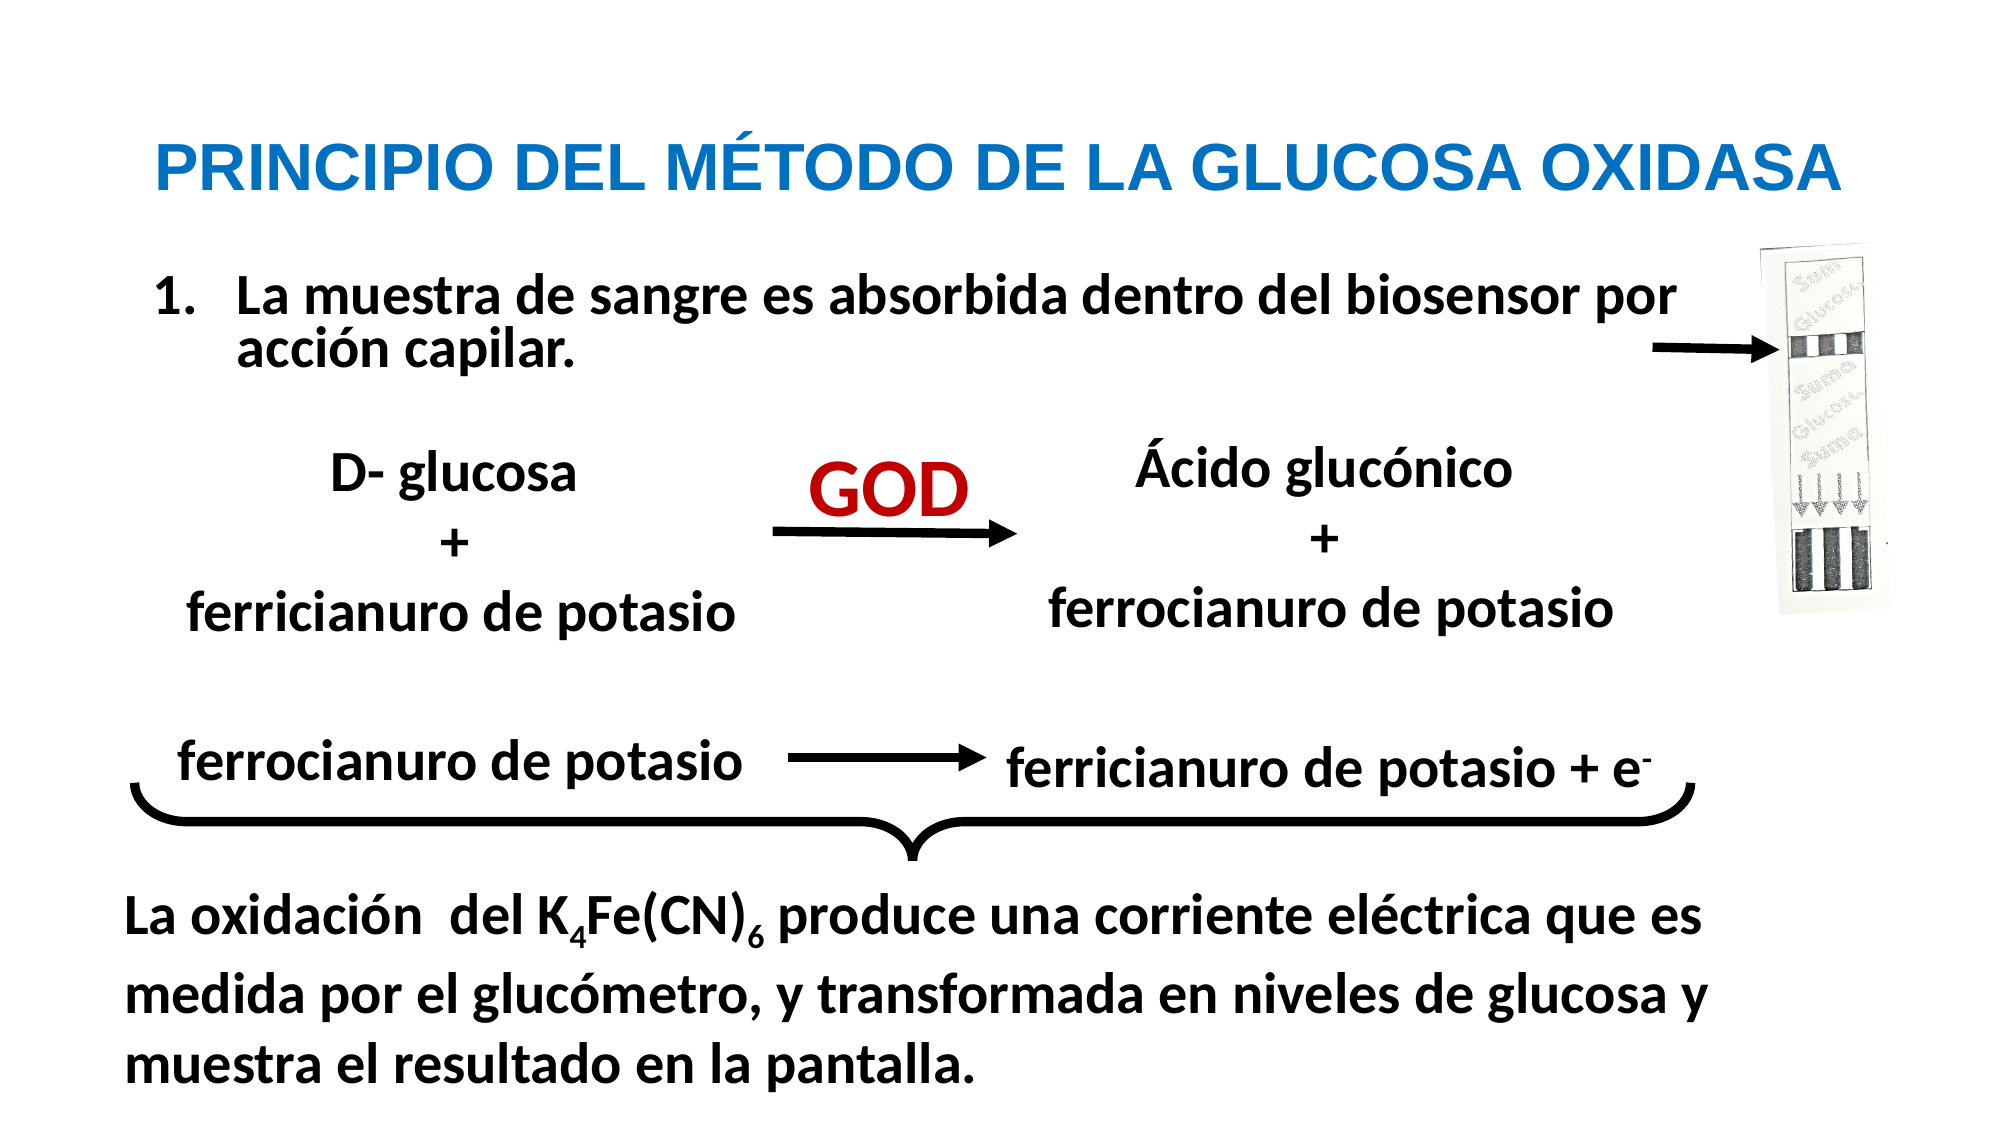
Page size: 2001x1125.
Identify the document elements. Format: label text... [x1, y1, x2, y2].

text_box ferricianuro de potasio + e- [991, 722, 1668, 782]
text_box GOD [794, 425, 986, 531]
text_box [134, 782, 1692, 861]
text_box La oxidación del K4Fe(CN)6 produce una corriente eléctrica que es medida por el glucómetro, y transformada en niveles de glucosa y muestra el resultado en la pantalla. [109, 868, 1902, 1103]
picture [1759, 242, 1892, 615]
text_box ferrocianuro de potasio [162, 714, 760, 782]
text_box Ácido glucónico + ferrocianuro de potasio [1033, 421, 1630, 647]
text_box D- glucosa + ferricianuro de potasio [171, 425, 752, 651]
title PRINCIPIO DEL MÉTODO DE LA GLUCOSA OXIDASA [137, 67, 1863, 271]
list La muestra de sangre es absorbida dentro del biosensor por acción capilar. [137, 271, 1742, 422]
text_box GOD [794, 534, 986, 541]
